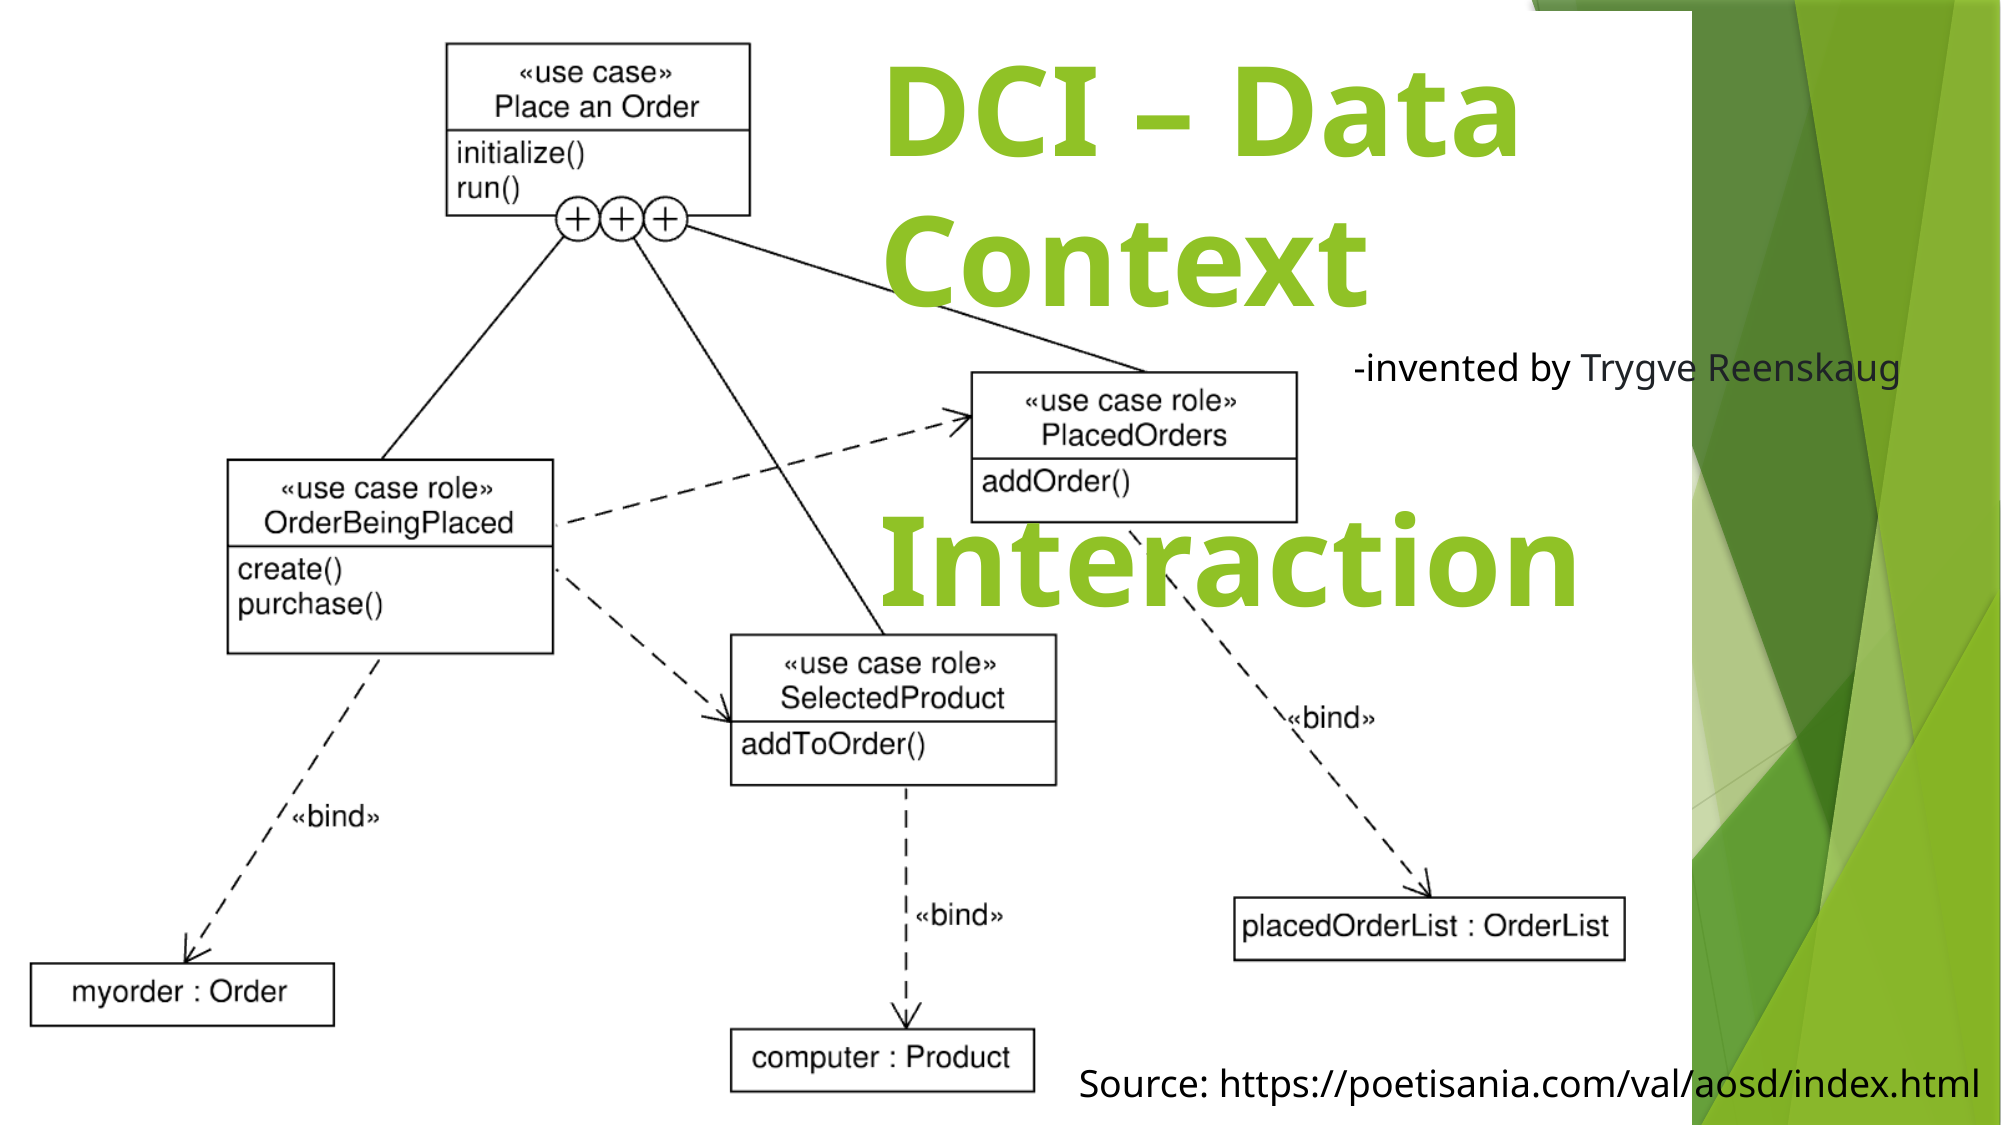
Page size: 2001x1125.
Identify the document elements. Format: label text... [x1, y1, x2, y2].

title DCI – Data Context Interaction [1697, 23, 2000, 241]
picture [0, 11, 1693, 1125]
text_box -invented by Trygve Reenskaug [1697, 336, 1917, 397]
text_box Source: https://poetisania.com/val/aosd/index.html [1697, 1052, 1997, 1113]
